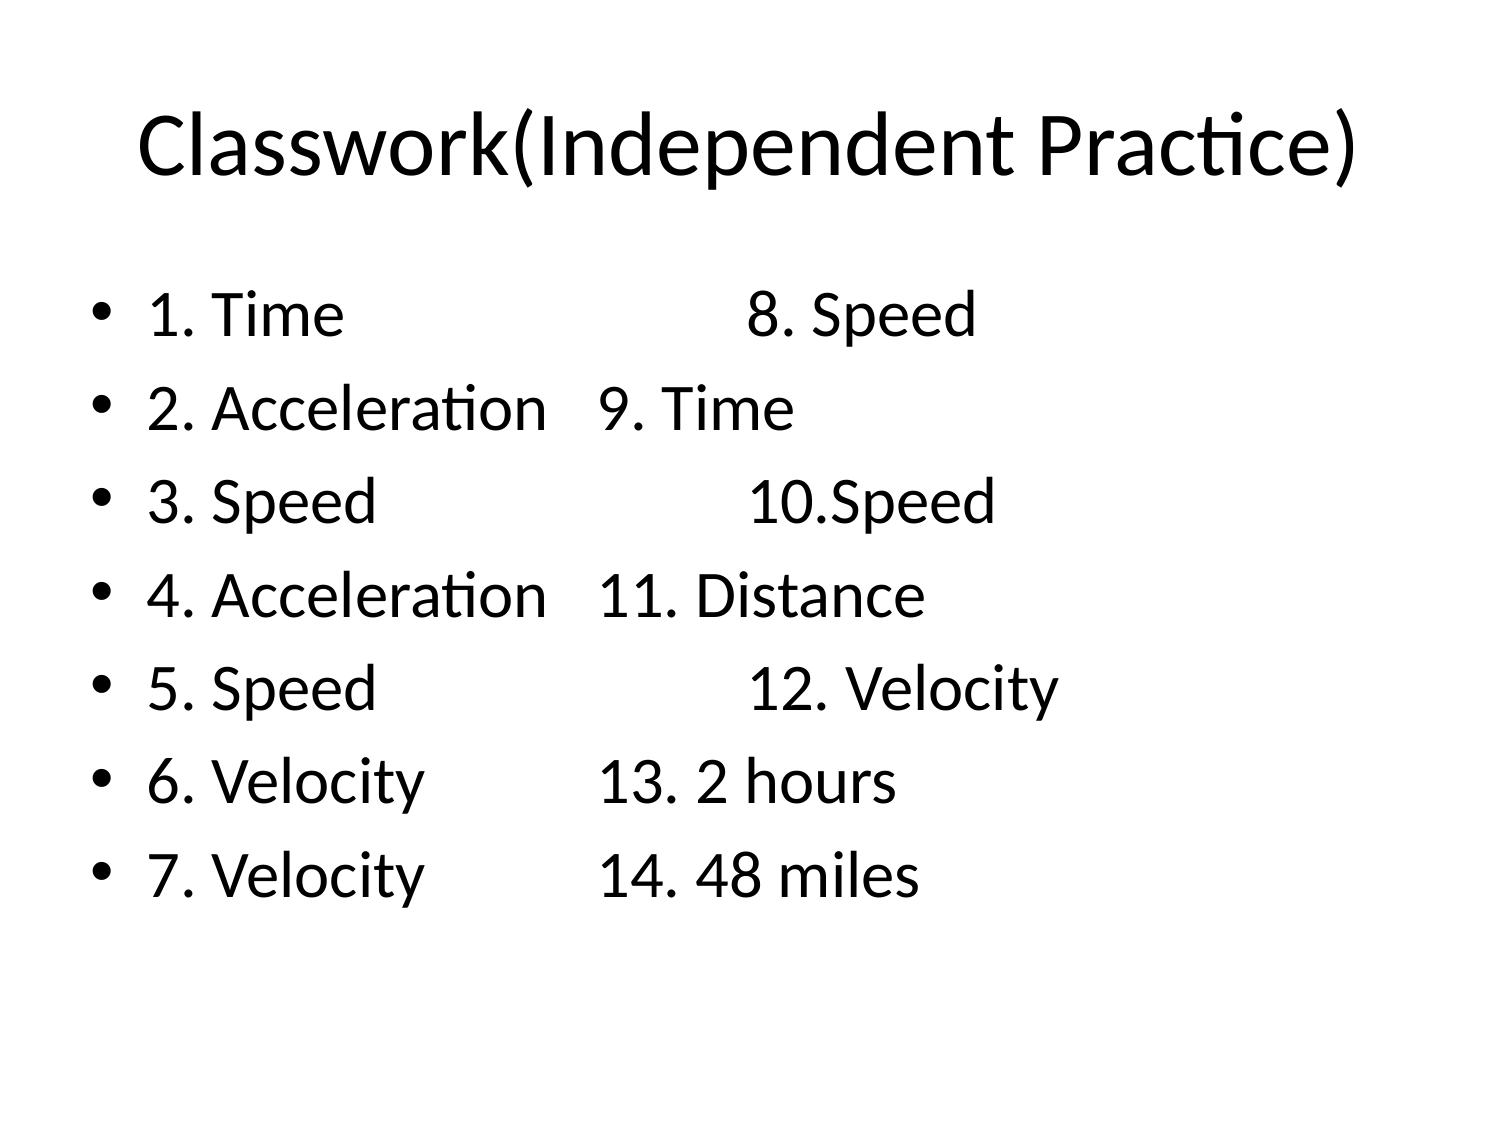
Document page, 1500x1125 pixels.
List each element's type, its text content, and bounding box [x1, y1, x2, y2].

list 1. Time 8. Speed 2. Acceleration 9. Time 3. Speed 10.Speed 4. Acceleration 11. Distance 5. Speed 12. Velocity 6. Velocity 13. 2 hours 7. Velocity 14. 48 miles [75, 262, 1425, 1005]
title Classwork(Independent Practice) [75, 45, 1425, 233]
